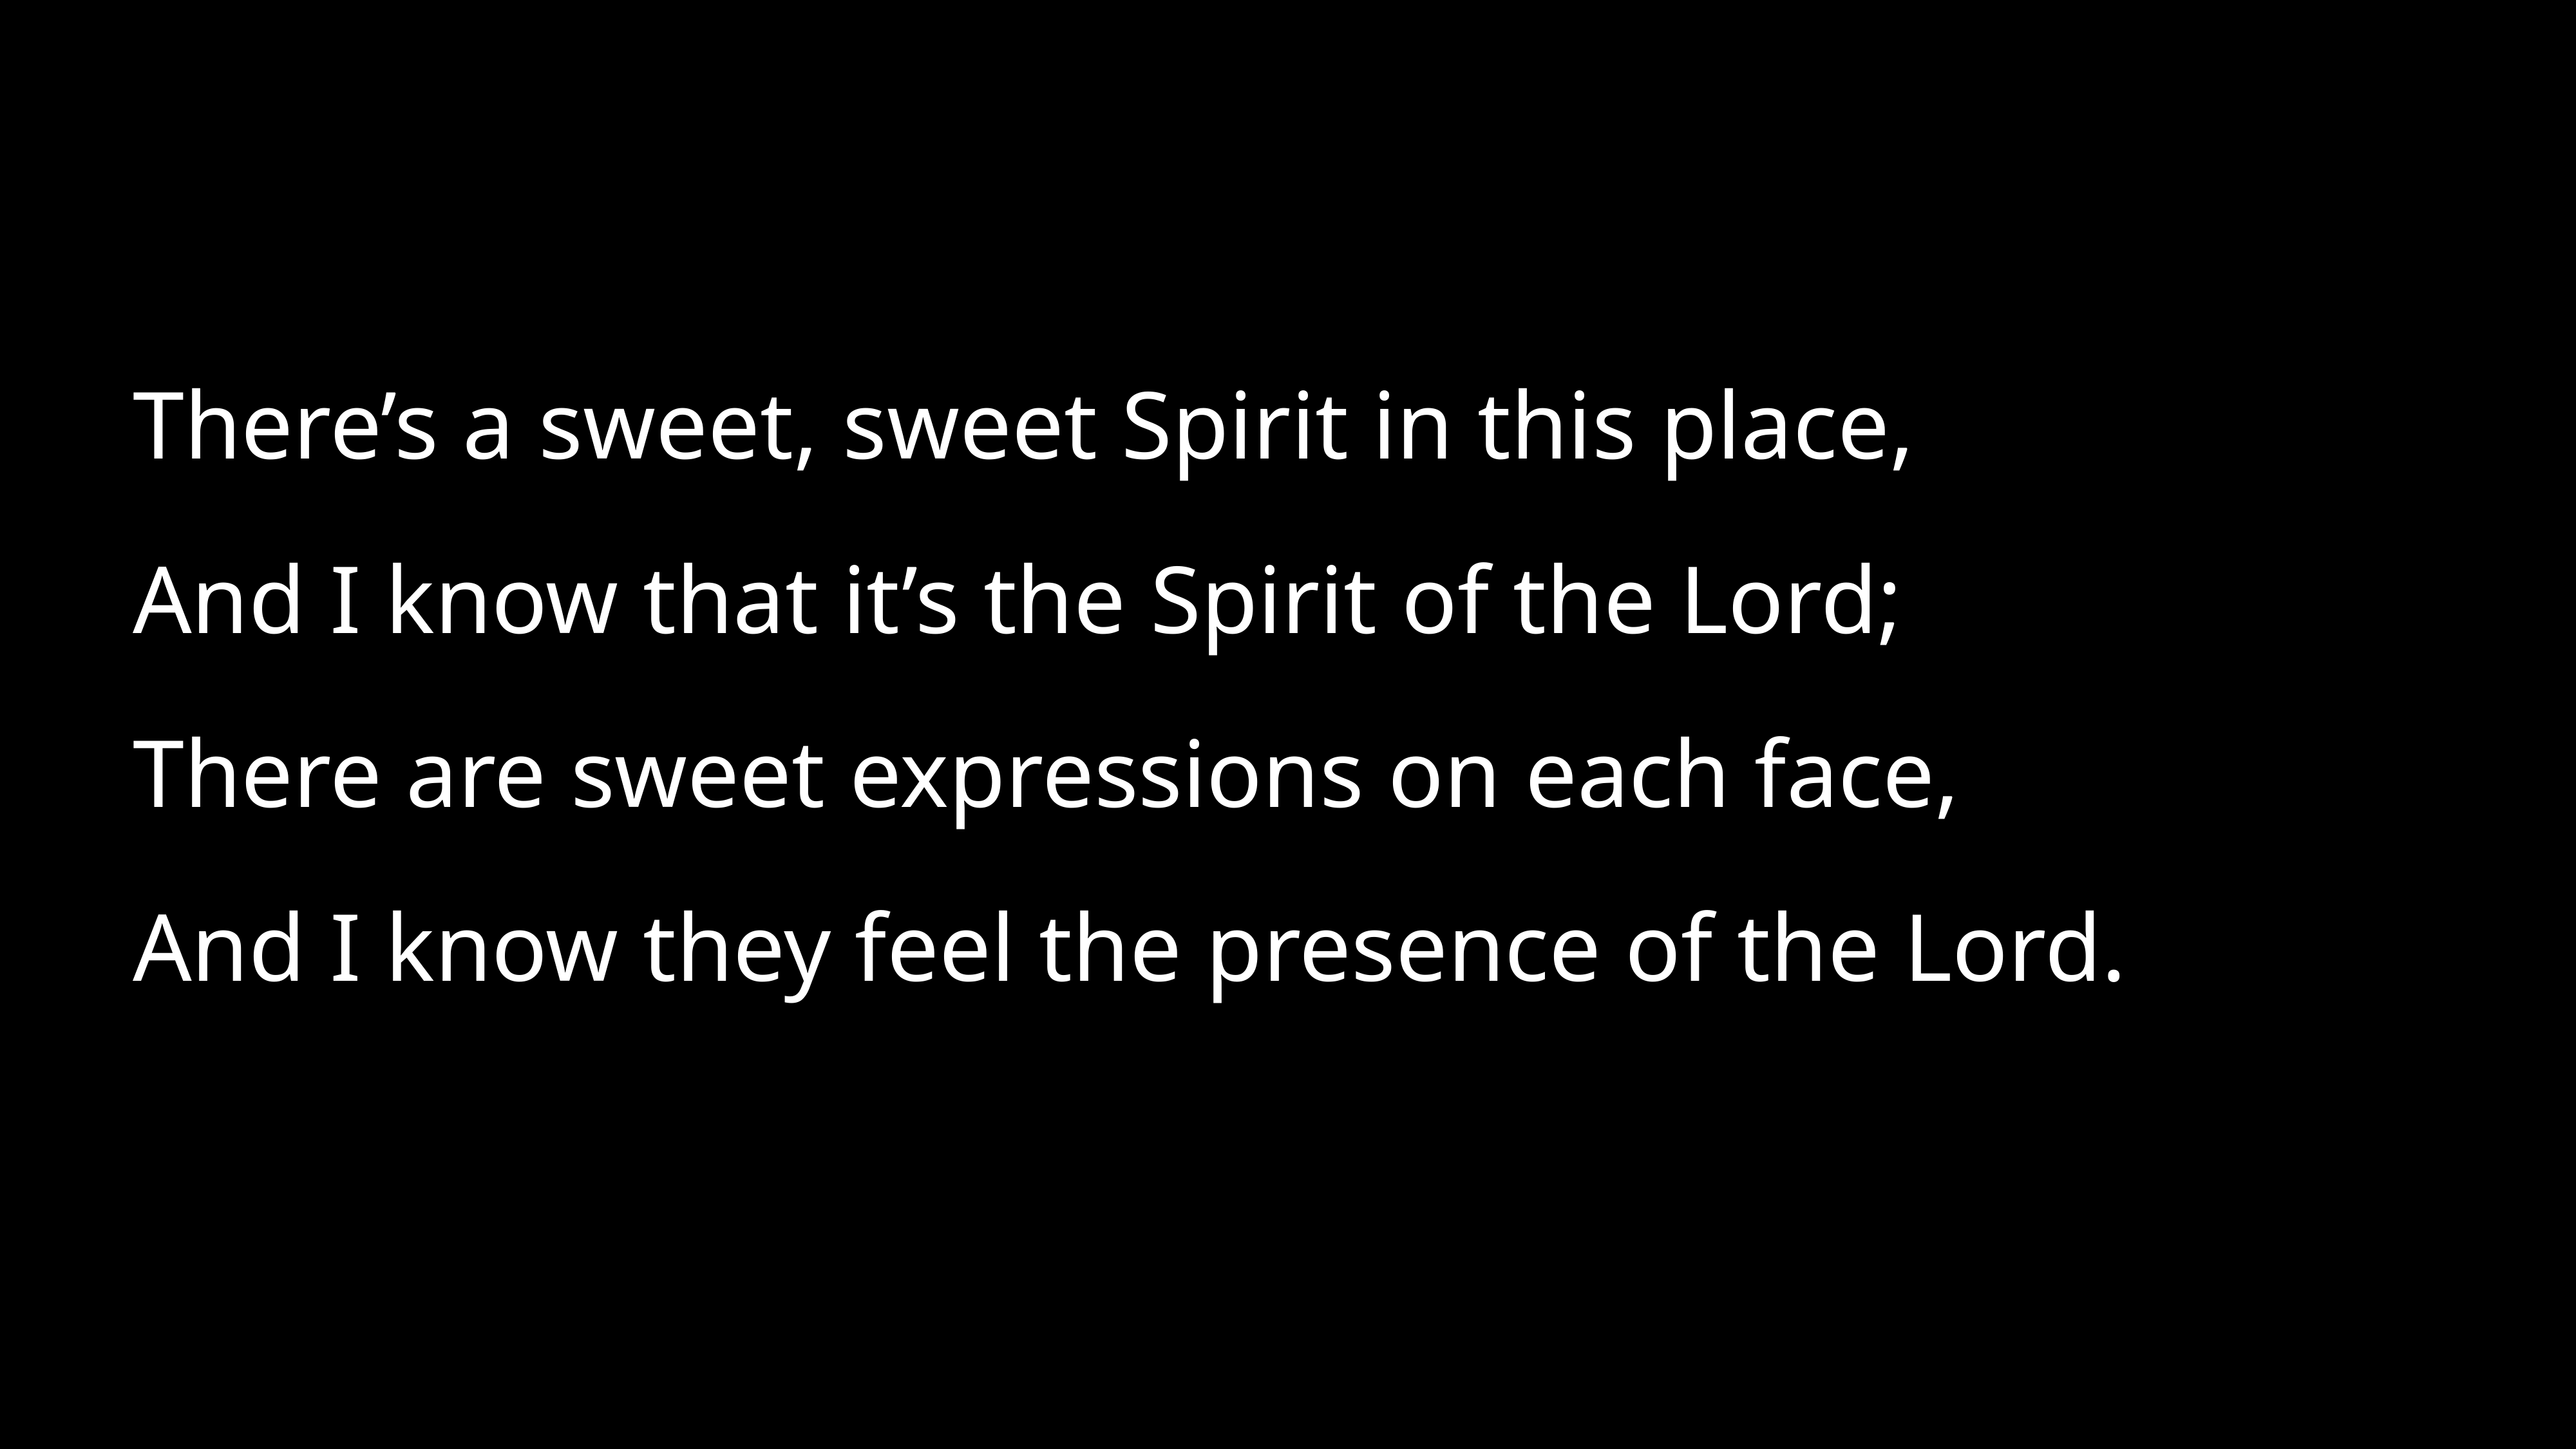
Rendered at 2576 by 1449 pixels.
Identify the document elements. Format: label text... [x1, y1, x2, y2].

list There’s a sweet, sweet Spirit in this place, And I know that it’s the Spirit of the Lord; There are sweet expressions on each face, And I know they feel the presence of the Lord. [127, 361, 2311, 1088]
